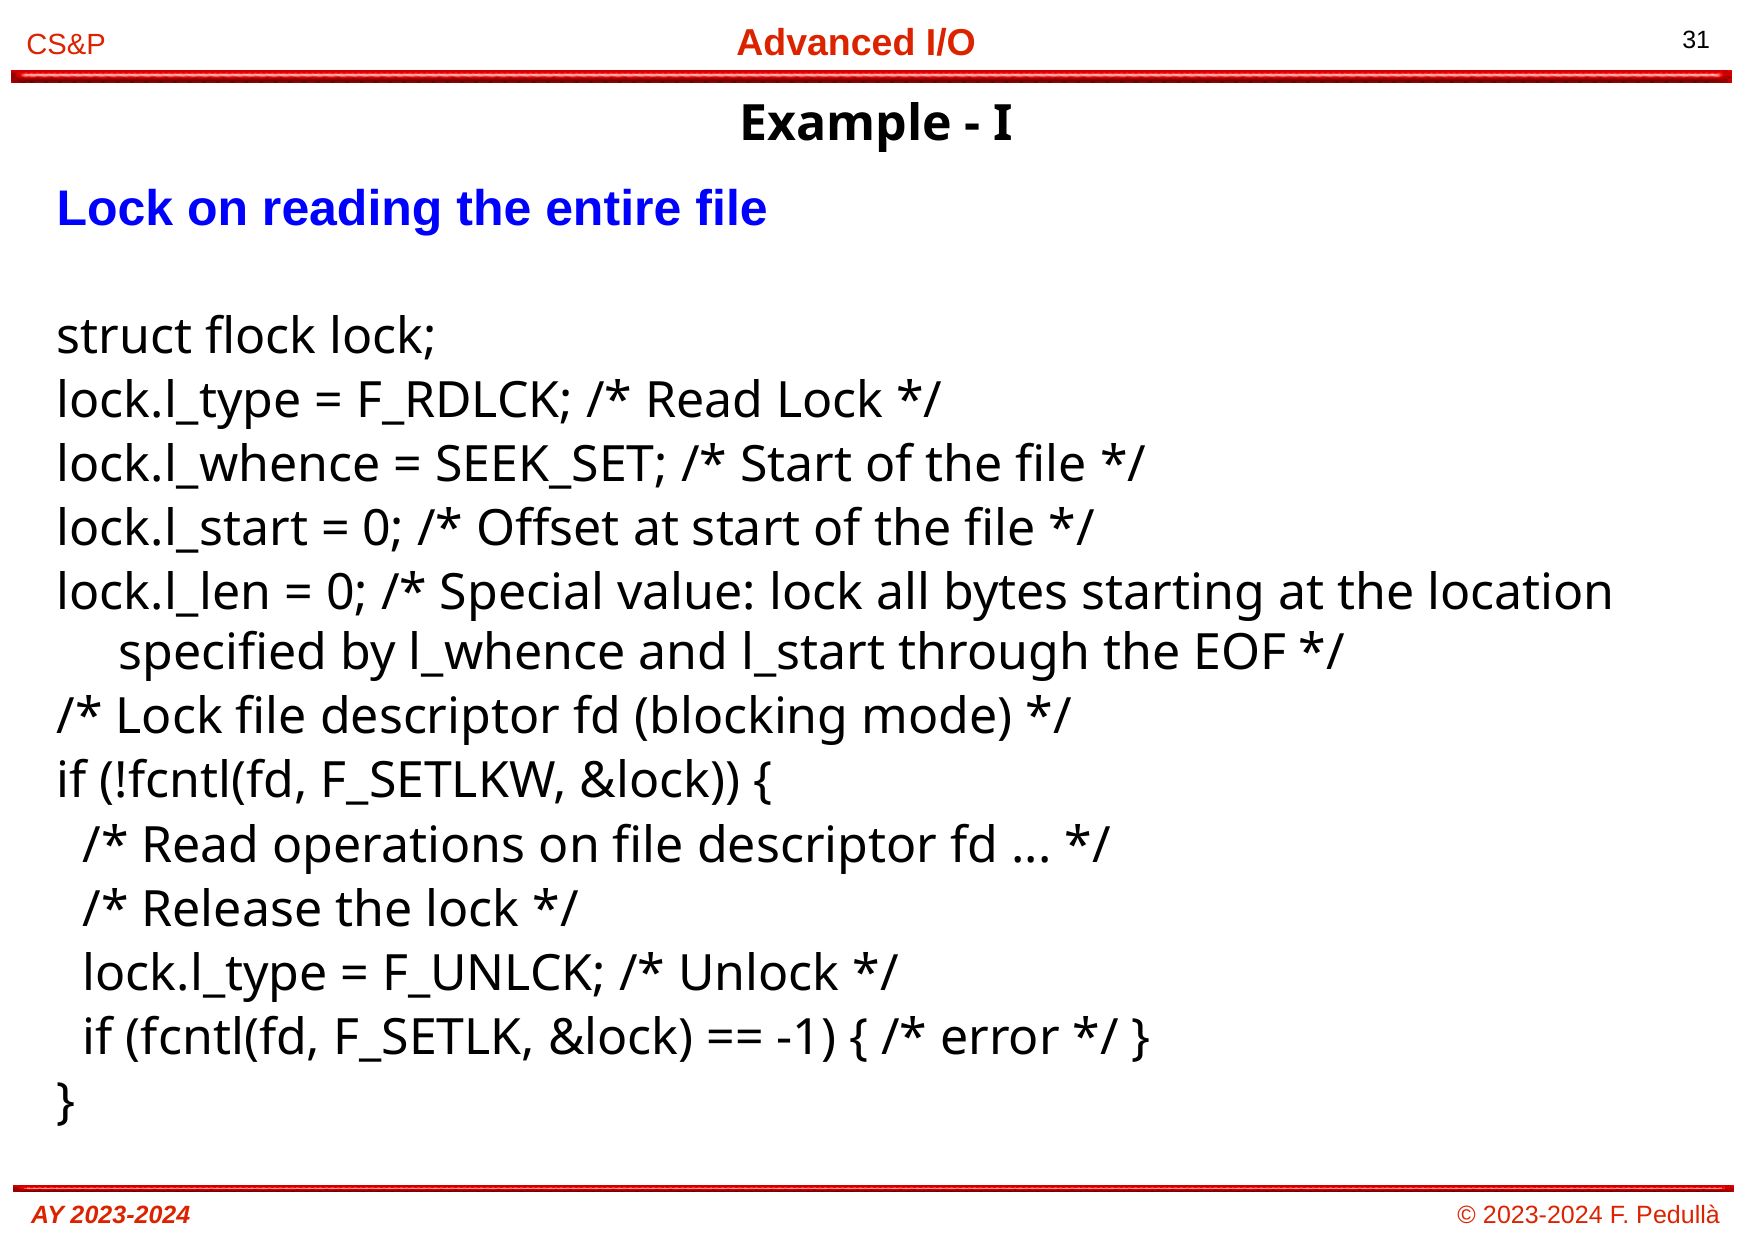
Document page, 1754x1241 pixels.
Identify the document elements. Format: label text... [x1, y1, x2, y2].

picture [11, 70, 1732, 83]
picture [13, 1185, 1734, 1192]
title Example - I [40, 78, 1713, 173]
list Lock on reading the entire file struct flock lock; lock.l_type = F_RDLCK; /* Read Lock */ lock.l_whence = SEEK_SET; /* Start of the file */ lock.l_start = 0; /* Offset at start of the file */ lock.l_len = 0; /* Special value: lock all bytes starting at the location specified by l_whence and l_start through the EOF */ /* Lock file descriptor fd (blocking mode) */ if (!fcntl(fd, F_SETLKW, &lock)) { /* Read operations on file descriptor fd ... */ /* Release the lock */ lock.l_type = F_UNLCK; /* Unlock */ if (fcntl(fd, F_SETLK, &lock) == -1) { /* error */ } } [56, 180, 1754, 1151]
